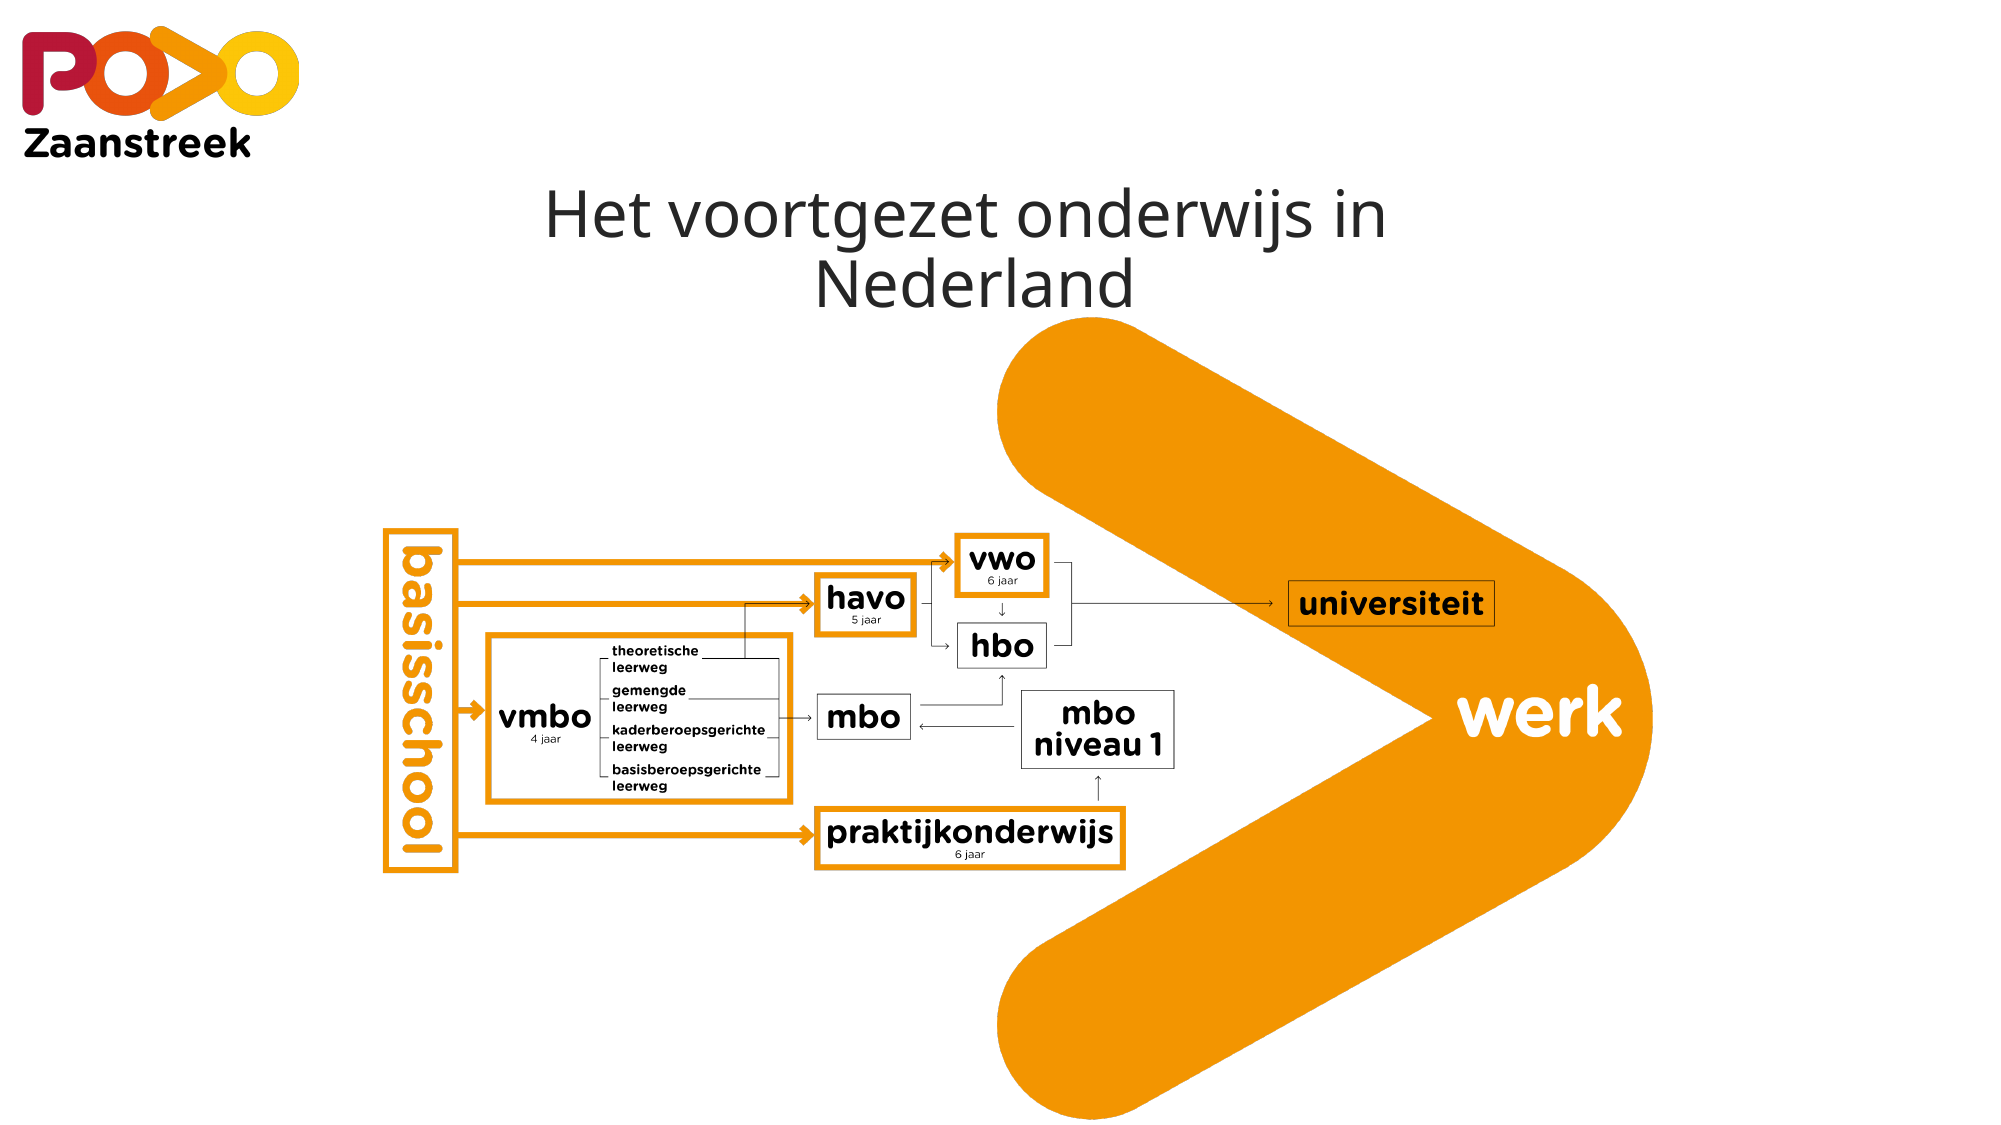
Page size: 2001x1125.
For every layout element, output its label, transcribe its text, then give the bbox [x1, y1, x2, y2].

title Het voortgezet onderwijs in Nederland [112, 173, 1838, 331]
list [366, 316, 1668, 1125]
picture [17, 25, 299, 160]
